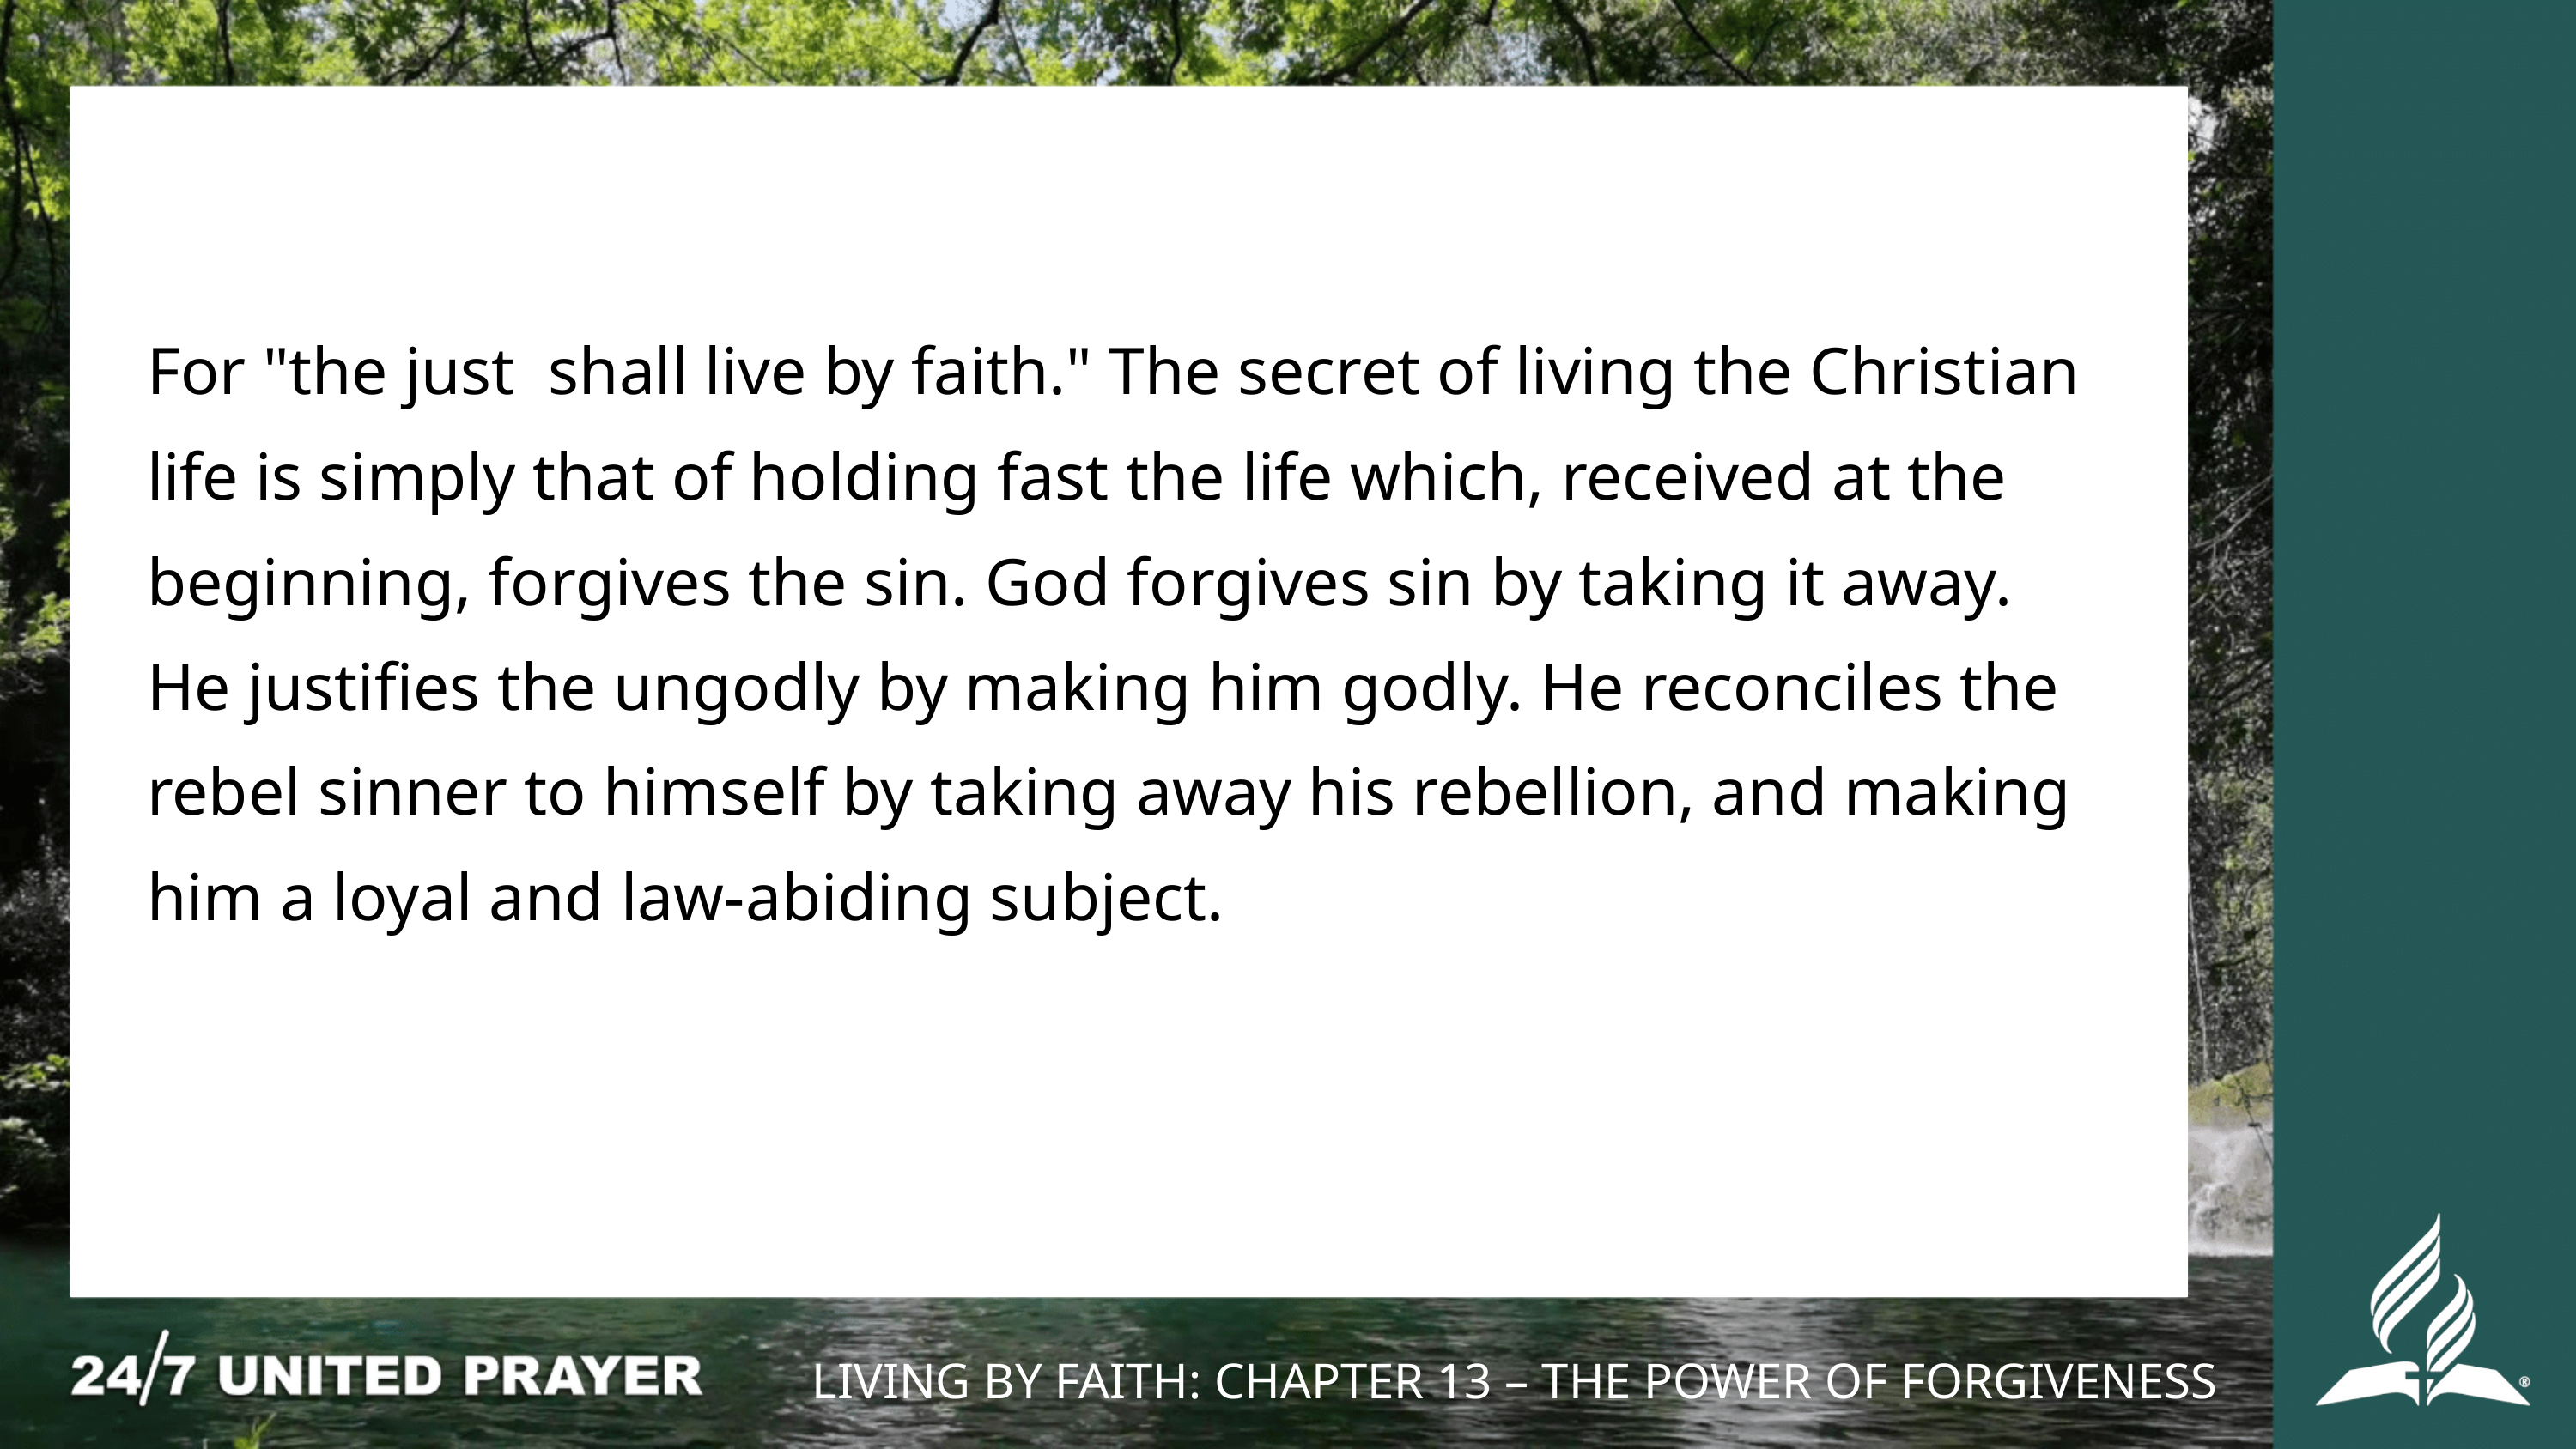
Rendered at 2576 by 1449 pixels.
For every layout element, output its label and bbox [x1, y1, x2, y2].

picture [0, 0, 2576, 1449]
text_box [70, 86, 2189, 1298]
